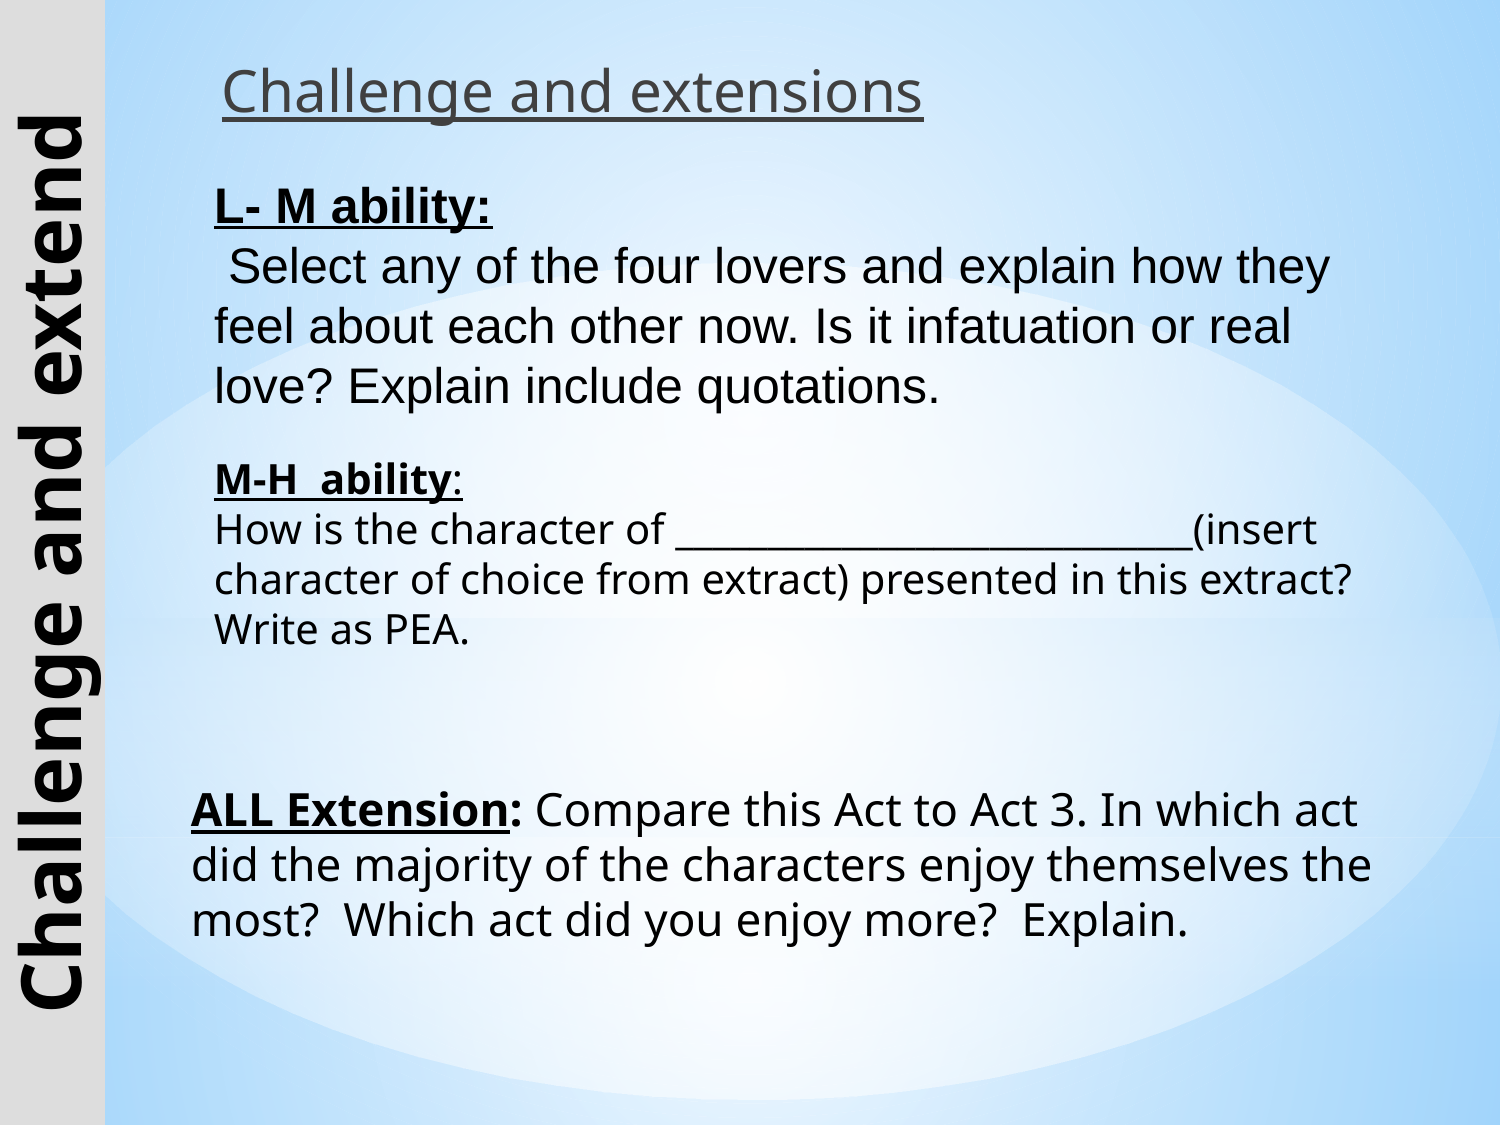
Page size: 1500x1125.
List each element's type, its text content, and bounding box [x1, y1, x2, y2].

list Challenge and extensions [199, 46, 1250, 150]
text_box M-H ability: How is the character of ____________________________(insert character of choice from extract) presented in this extract? Write as PEA. [199, 445, 1418, 706]
text_box Challenge and extend [0, 0, 105, 1125]
title ALL Extension: Compare this Act to Act 3. In which act did the majority of the characters enjoy themselves the most? Which act did you enjoy more? Explain. [175, 773, 1395, 1092]
text_box L- M ability: Select any of the four lovers and explain how they feel about each other now. Is it infatuation or real love? Explain include quotations. [199, 165, 1407, 445]
